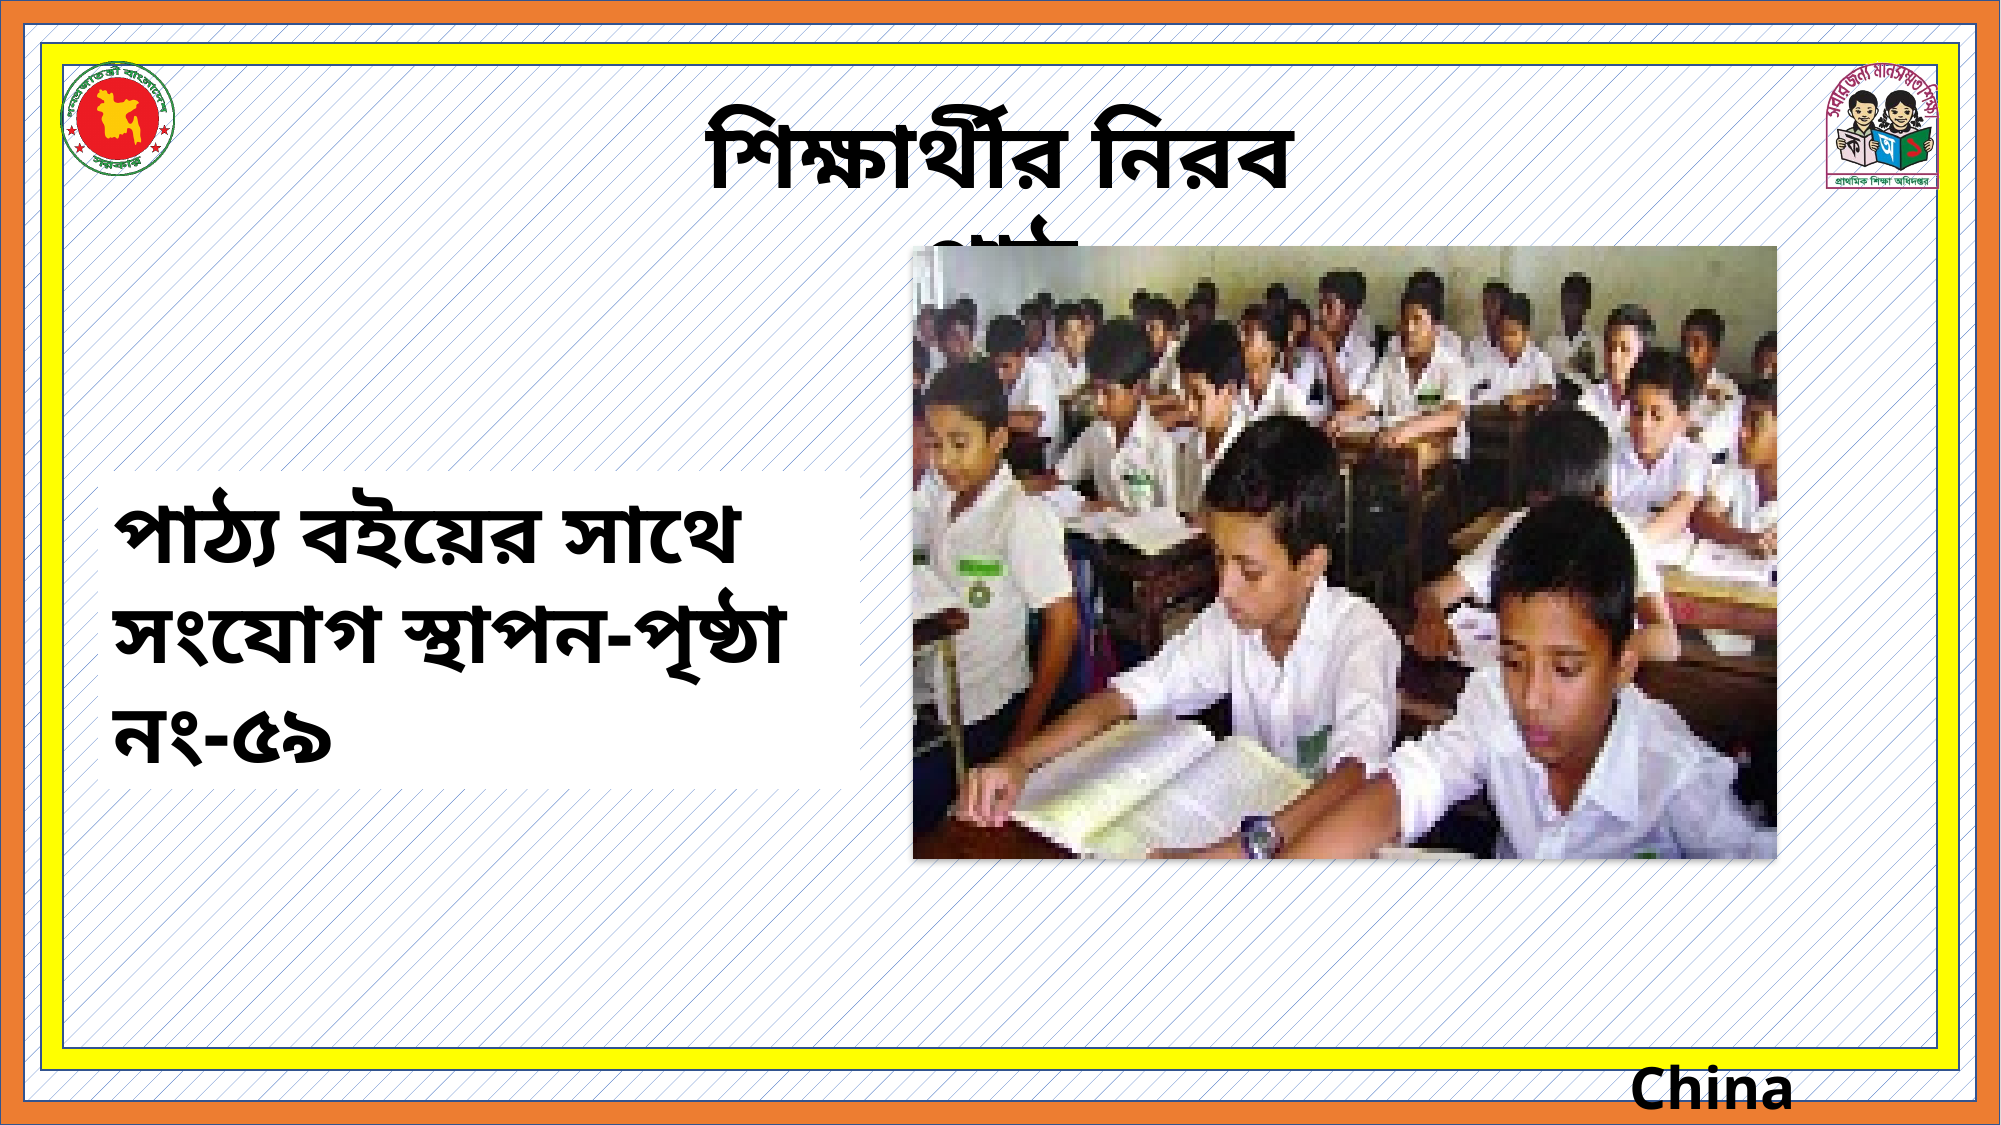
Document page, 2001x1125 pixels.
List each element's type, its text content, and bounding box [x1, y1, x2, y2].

picture [1824, 61, 1940, 190]
text_box শিক্ষার্থীর নিরব পাঠ [637, 89, 1363, 325]
text_box পাঠ্য বইয়ের সাথে সংযোগ স্থাপন-পৃষ্ঠা নং-৫৯ [98, 471, 860, 789]
picture [60, 61, 175, 176]
picture [913, 246, 1777, 859]
